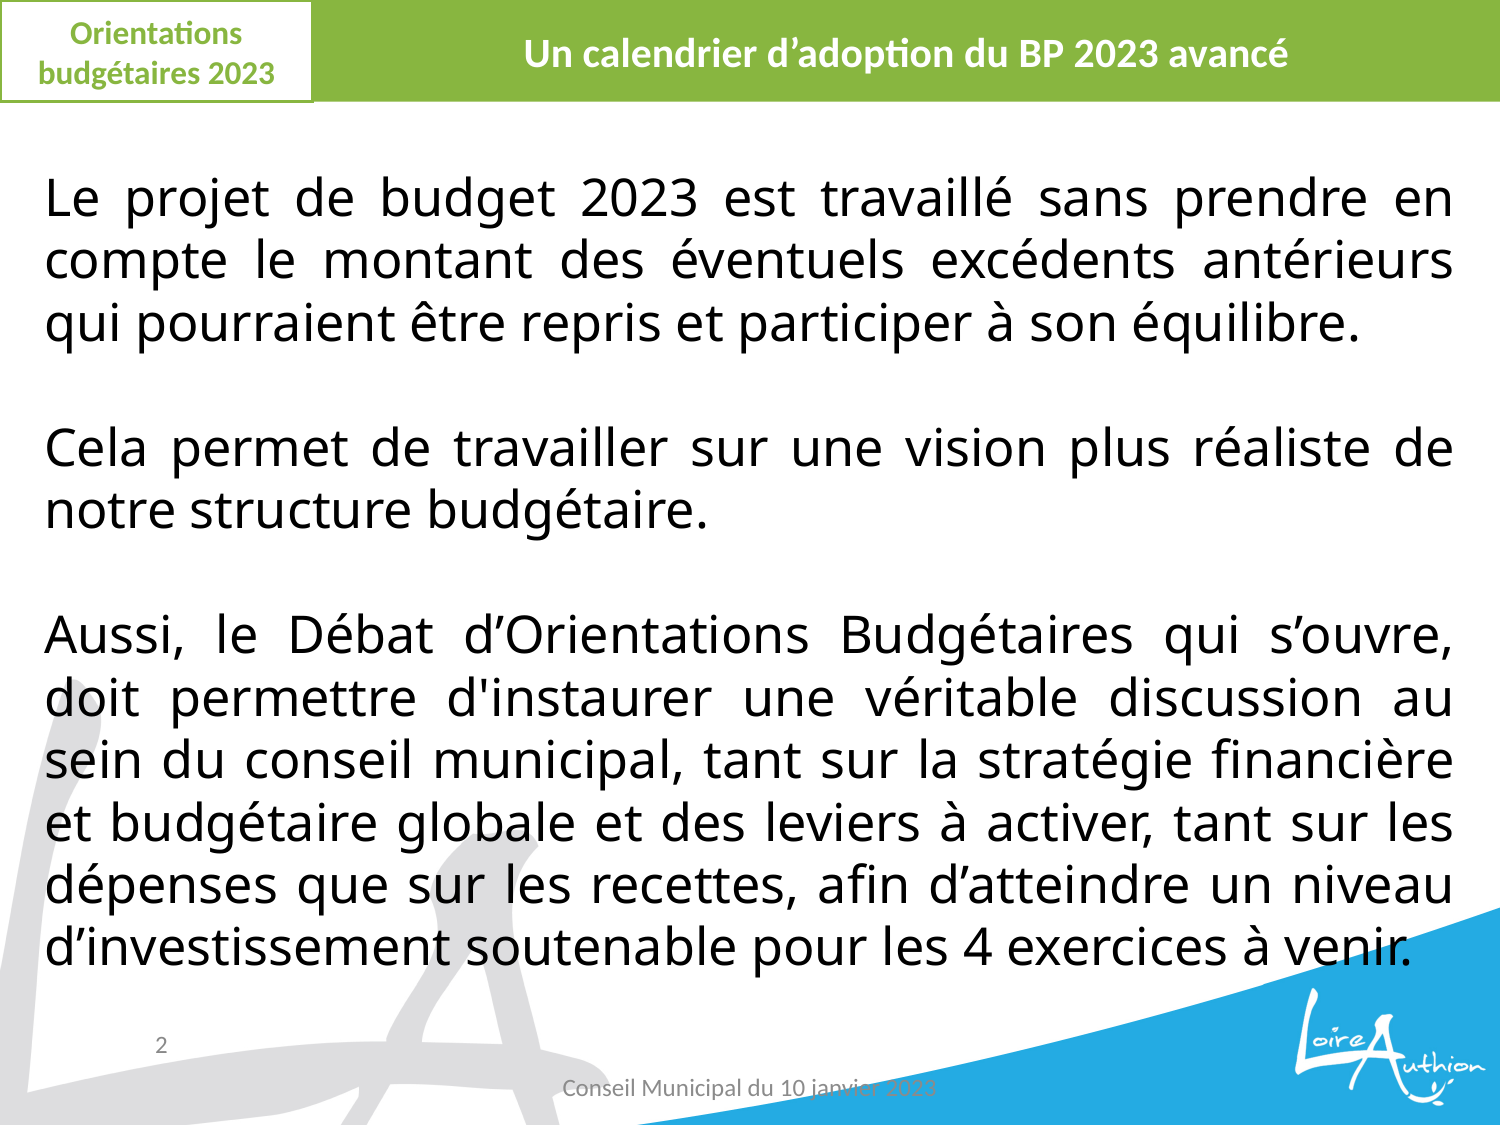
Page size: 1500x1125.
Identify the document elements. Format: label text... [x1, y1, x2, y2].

text_box Le projet de budget 2023 est travaillé sans prendre en compte le montant des éventuels excédents antérieurs qui pourraient être repris et participer à son équilibre. Cela permet de travailler sur une vision plus réaliste de notre structure budgétaire. Aussi, le Débat d’Orientations Budgétaires qui s’ouvre, doit permettre d'instaurer une véritable discussion au sein du conseil municipal, tant sur la stratégie financière et budgétaire globale et des leviers à activer, tant sur les dépenses que sur les recettes, afin d’atteindre un niveau d’investissement soutenable pour les 4 exercices à venir. [29, 156, 1471, 984]
picture [0, 103, 1500, 1125]
text_box Orientations budgétaires 2023 [0, 0, 314, 103]
footer Conseil Municipal du 10 janvier 2023 [512, 1056, 988, 1117]
slide_number 2 [103, 1013, 183, 1074]
text_box Un calendrier d’adoption du BP 2023 avancé [314, 0, 1500, 103]
